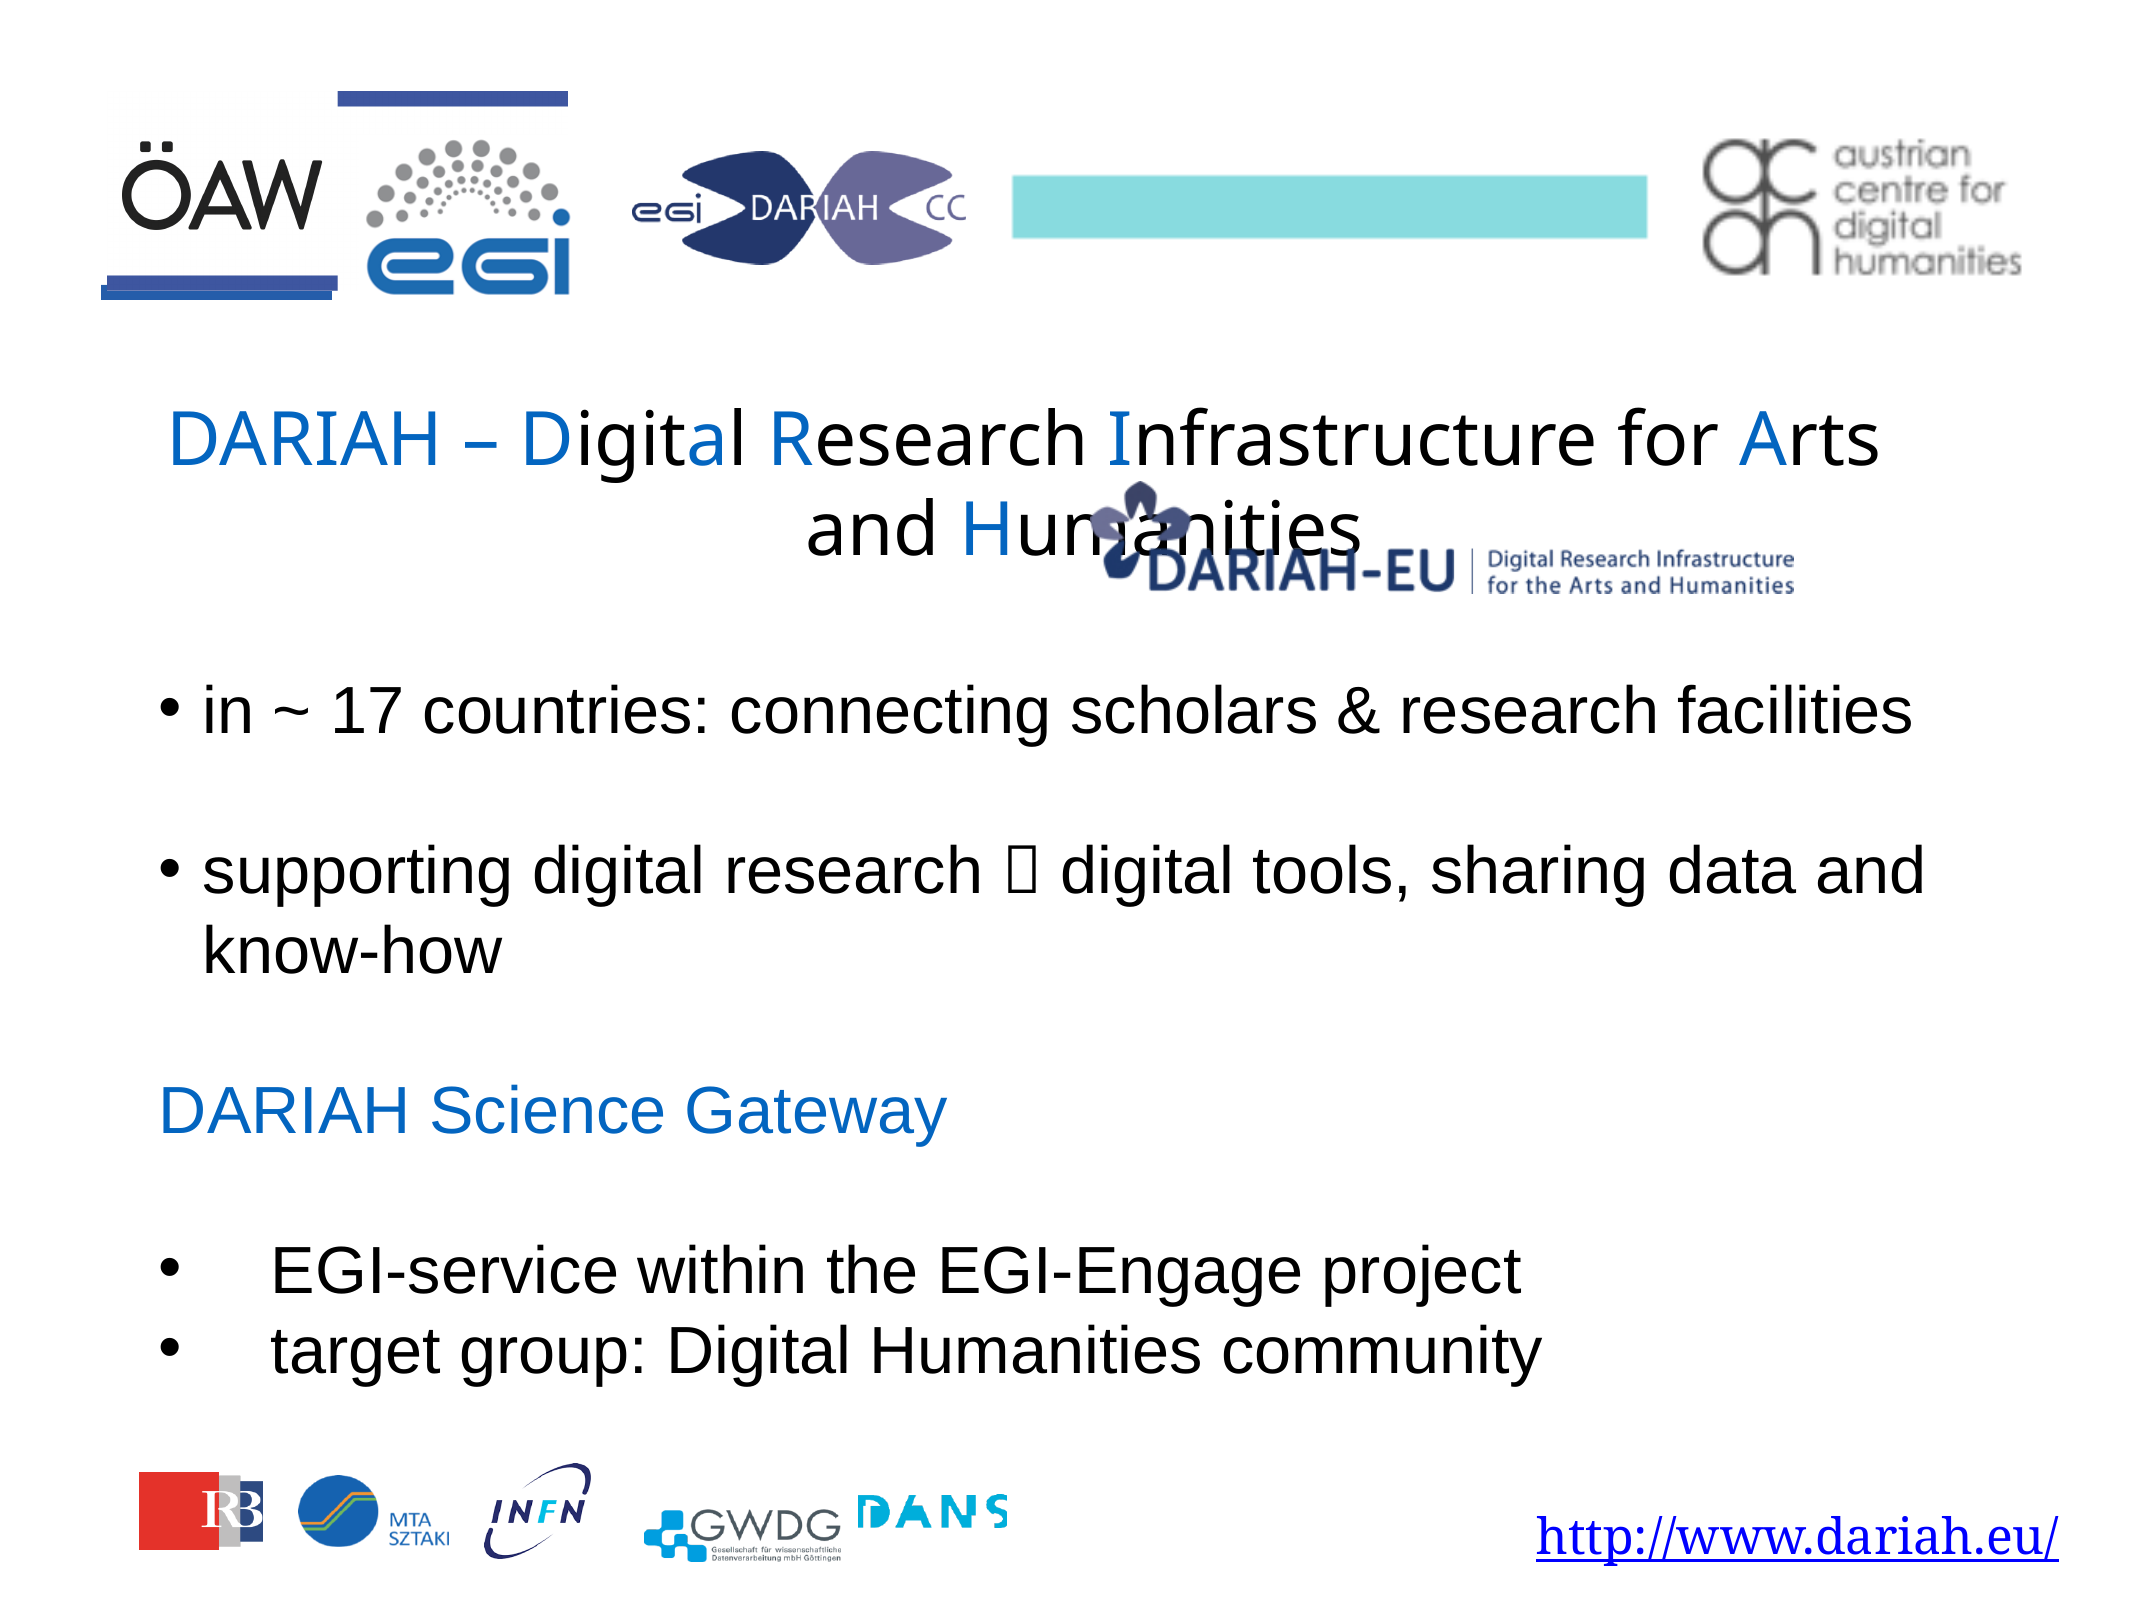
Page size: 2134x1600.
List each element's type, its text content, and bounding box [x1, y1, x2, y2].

picture [1090, 480, 1794, 594]
text_box http://www.dariah.eu/ [1521, 1497, 2134, 1581]
text_box DARIAH – Digital Research Infrastructure for Arts and Humanities [112, 382, 2006, 578]
picture [101, 91, 359, 300]
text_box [359, 70, 2055, 300]
text_box in ~ 17 countries: connecting scholars & research facilities supporting digital research  digital tools, sharing data and know-how DARIAH Science Gateway EGI-service within the EGI-Engage project target group: Digital Humanities community [144, 579, 2037, 1394]
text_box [138, 1463, 1007, 1562]
